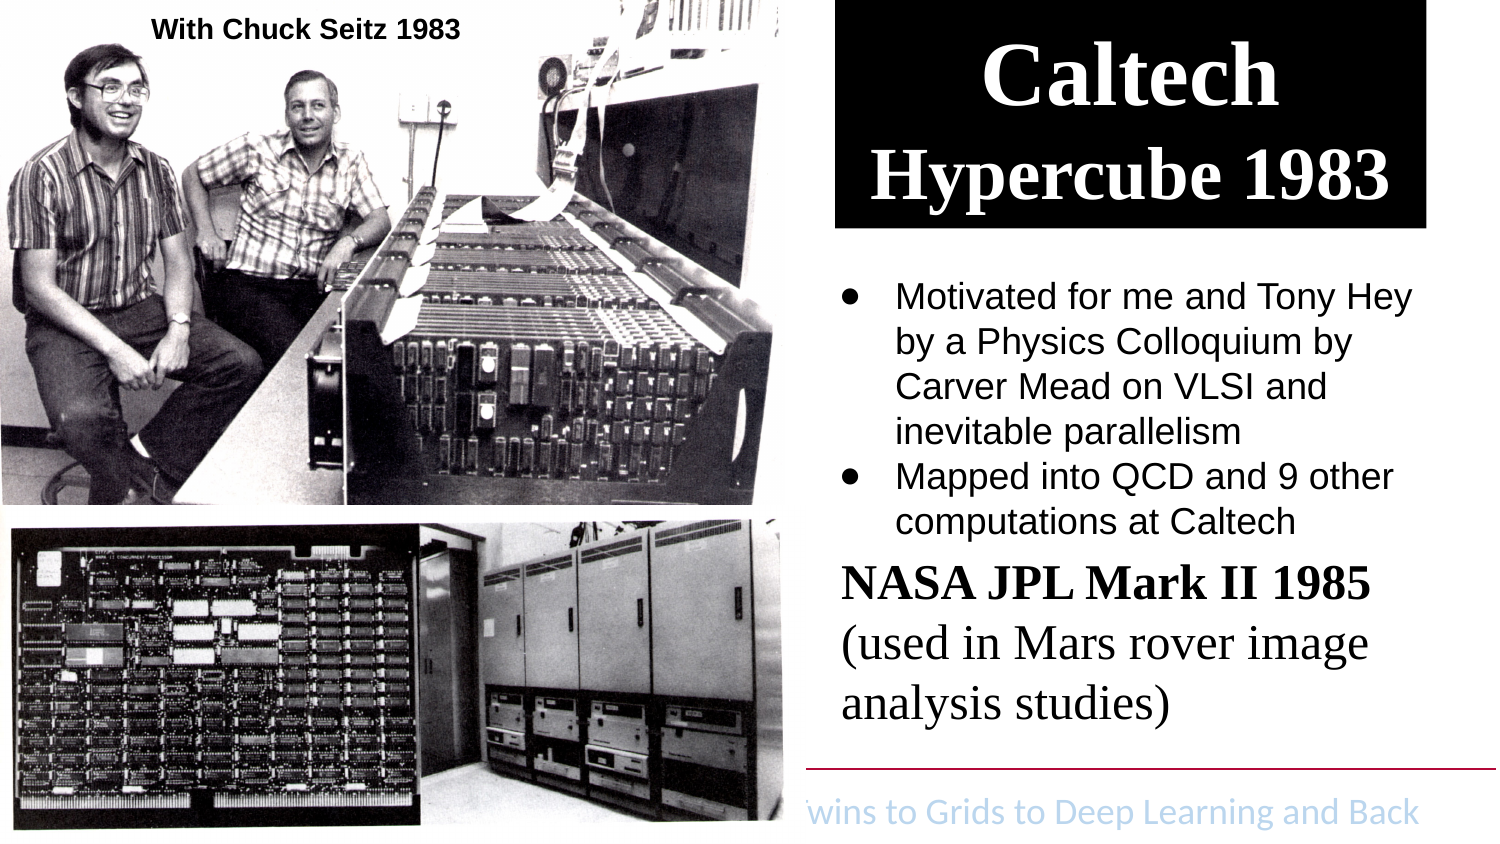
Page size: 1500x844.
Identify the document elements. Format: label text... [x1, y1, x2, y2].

picture [0, 0, 806, 844]
text_box Motivated for me and Tony Hey by a Physics Colloquium by Carver Mead on VLSI and inevitable parallelism Mapped into QCD and 9 other computations at Caltech [805, 256, 1441, 310]
title Caltech Hypercube 1983 [835, 0, 1427, 229]
text_box NASA JPL Mark II 1985 (used in Mars rover image analysis studies) [826, 542, 1393, 618]
